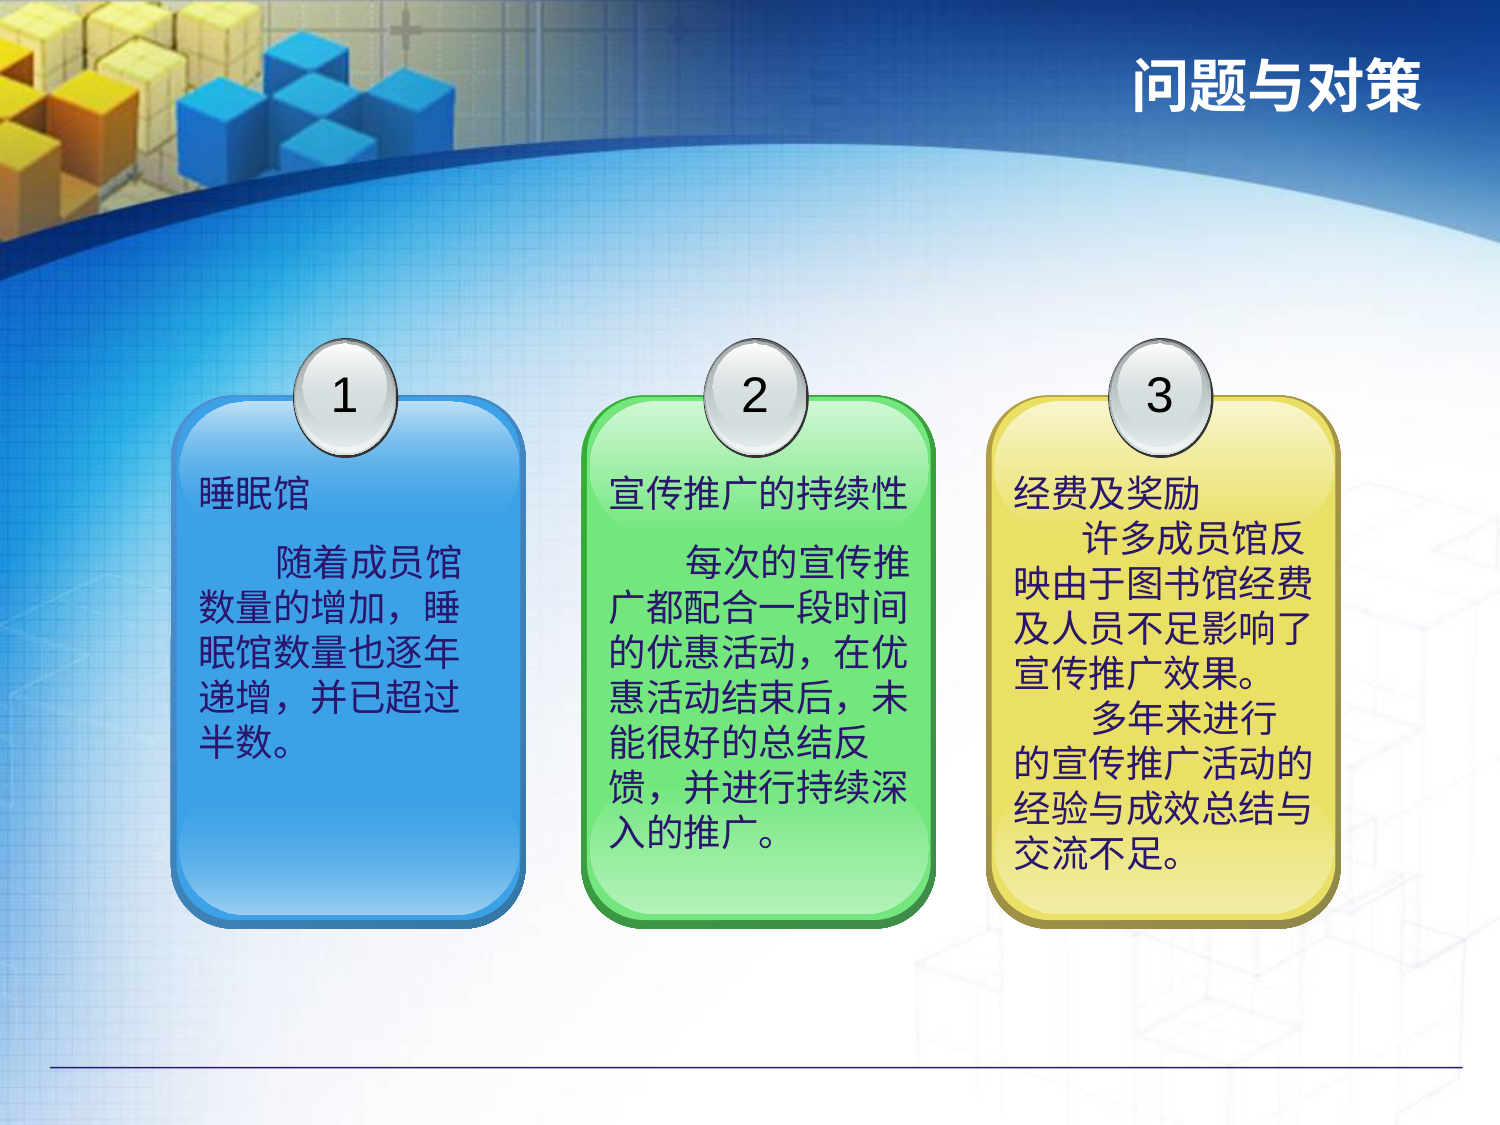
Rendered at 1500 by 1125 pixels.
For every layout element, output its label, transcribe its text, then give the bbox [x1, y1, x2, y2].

title 问题与对策 [87, 37, 1438, 131]
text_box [581, 337, 937, 929]
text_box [985, 337, 1341, 929]
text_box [170, 337, 526, 929]
picture [0, 0, 1500, 1125]
